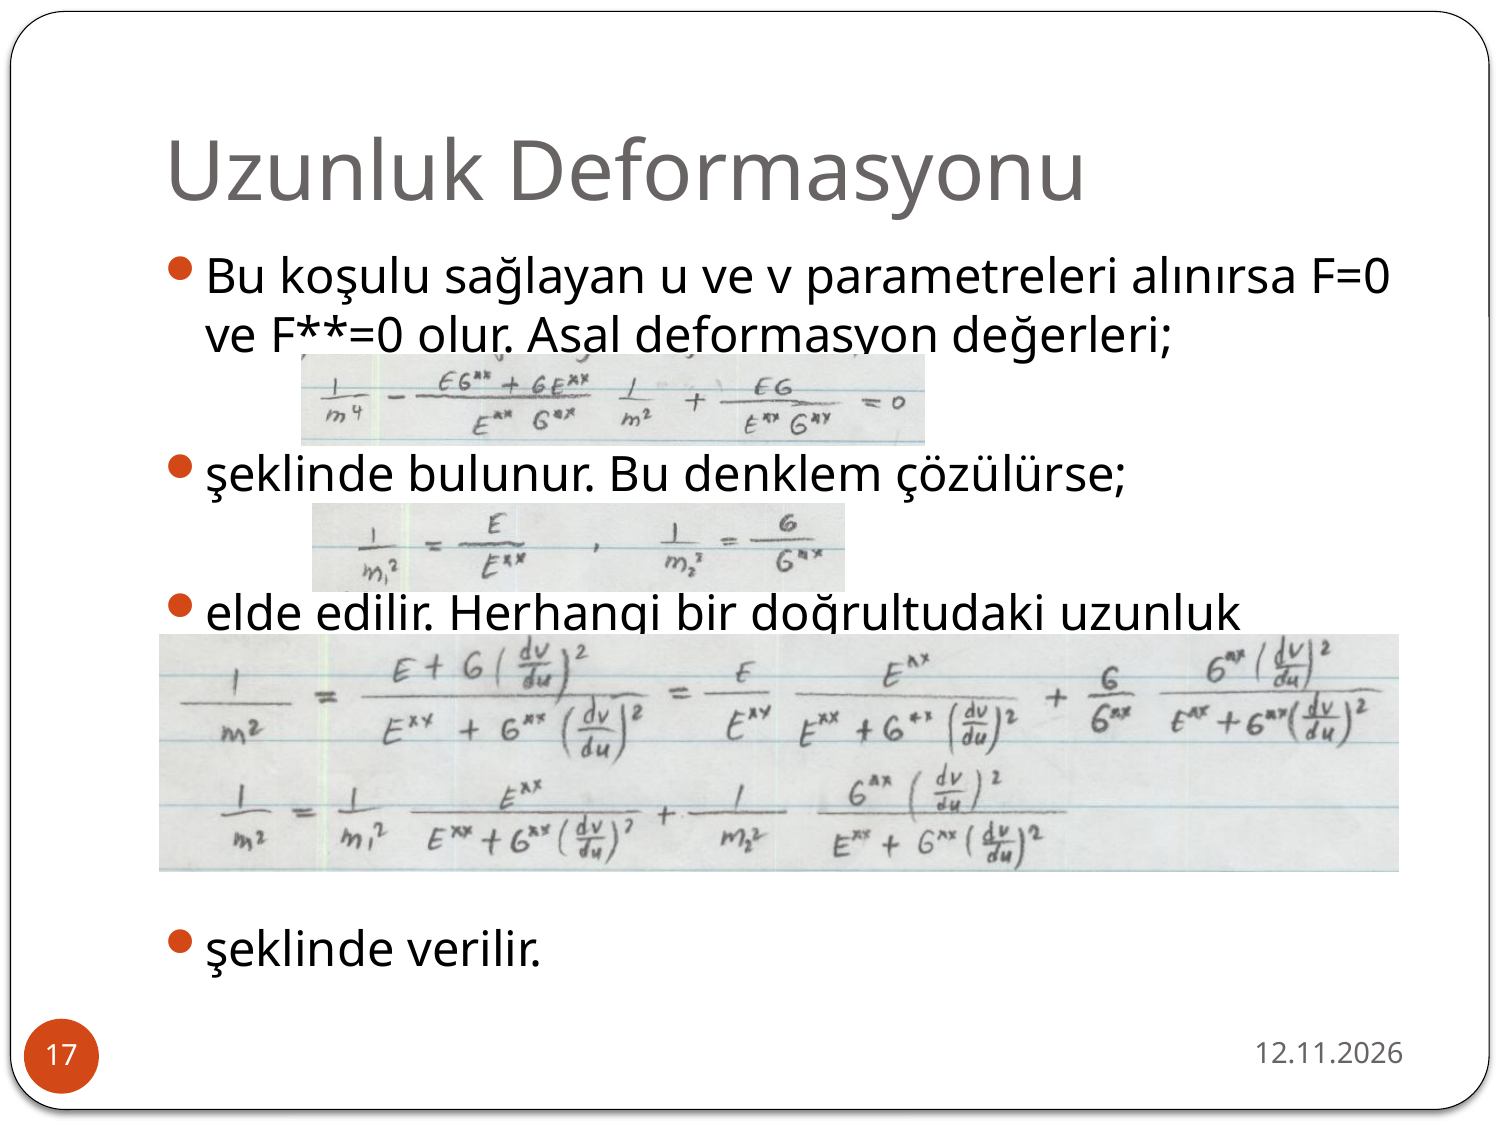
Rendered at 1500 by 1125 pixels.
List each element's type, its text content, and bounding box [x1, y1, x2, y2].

picture [159, 634, 1399, 872]
list Bu koşulu sağlayan u ve v parametreleri alınırsa F=0 ve F**=0 olur. Asal deformasyon değerleri; şeklinde bulunur. Bu denklem çözülürse; elde edilir. Herhangi bir doğrultudaki uzunluk deformasyonu şeklinde verilir. [150, 237, 1425, 988]
slide_number 17 [23, 1018, 99, 1094]
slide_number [1012, 1015, 1419, 1094]
picture [300, 354, 925, 447]
picture [312, 503, 845, 592]
title Uzunluk Deformasyonu [150, 45, 1425, 233]
